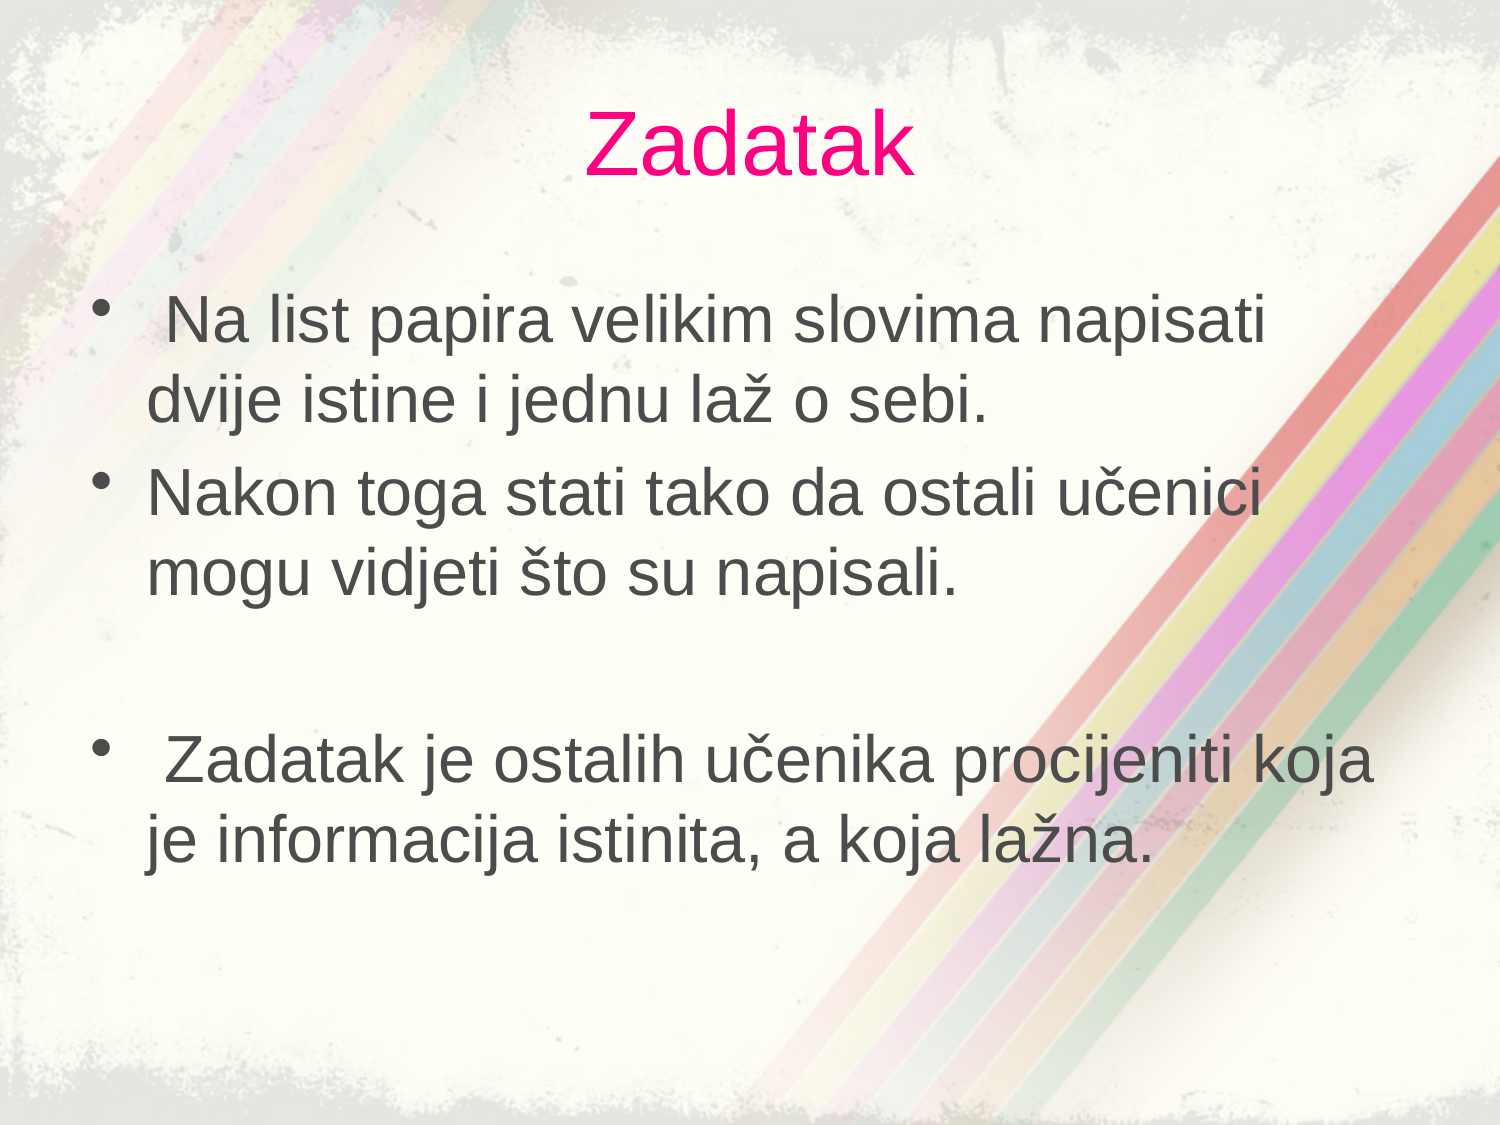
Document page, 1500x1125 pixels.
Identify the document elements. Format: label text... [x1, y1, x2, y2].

title Zadatak [75, 45, 1425, 174]
list Na list papira velikim slovima napisati dvije istine i jednu laž o sebi. Nakon toga stati tako da ostali učenici mogu vidjeti što su napisali. Zadatak je ostalih učenika procijeniti koja je informacija istinita, a koja lažna. [75, 174, 1425, 782]
picture [0, 0, 1500, 1125]
